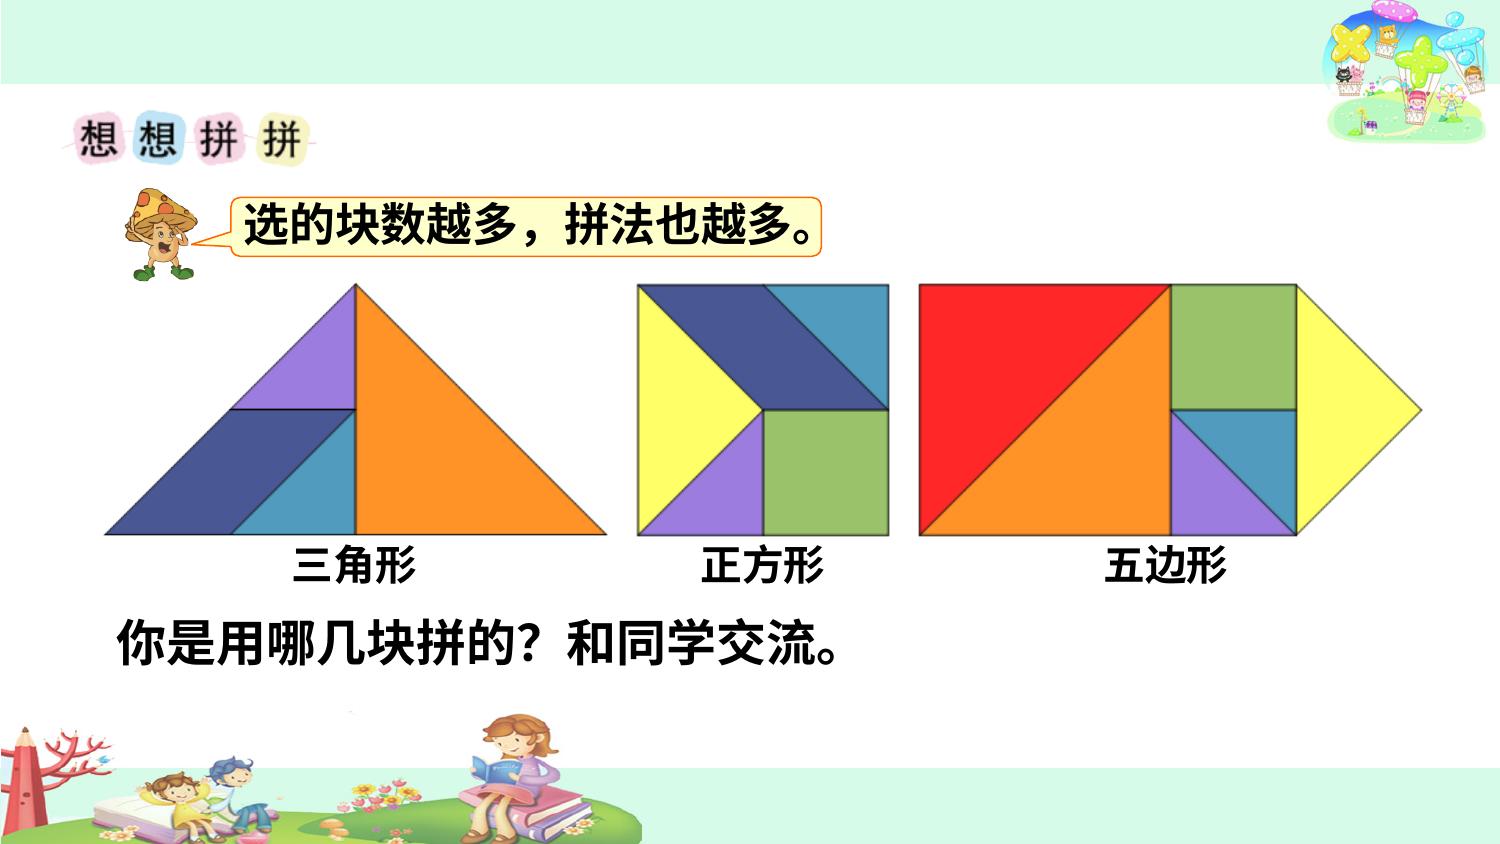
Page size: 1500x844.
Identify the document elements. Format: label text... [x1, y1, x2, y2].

text_box 三角形 [230, 557, 479, 599]
text_box [203, 232, 229, 247]
text_box 你是用哪几块拼的？和同学交流。 [101, 606, 870, 678]
picture [0, 0, 1500, 844]
text_box 五边形 [1042, 559, 1291, 599]
text_box 正方形 [639, 559, 888, 599]
text_box 选的块数越多，拼法也越多。 [229, 191, 857, 256]
